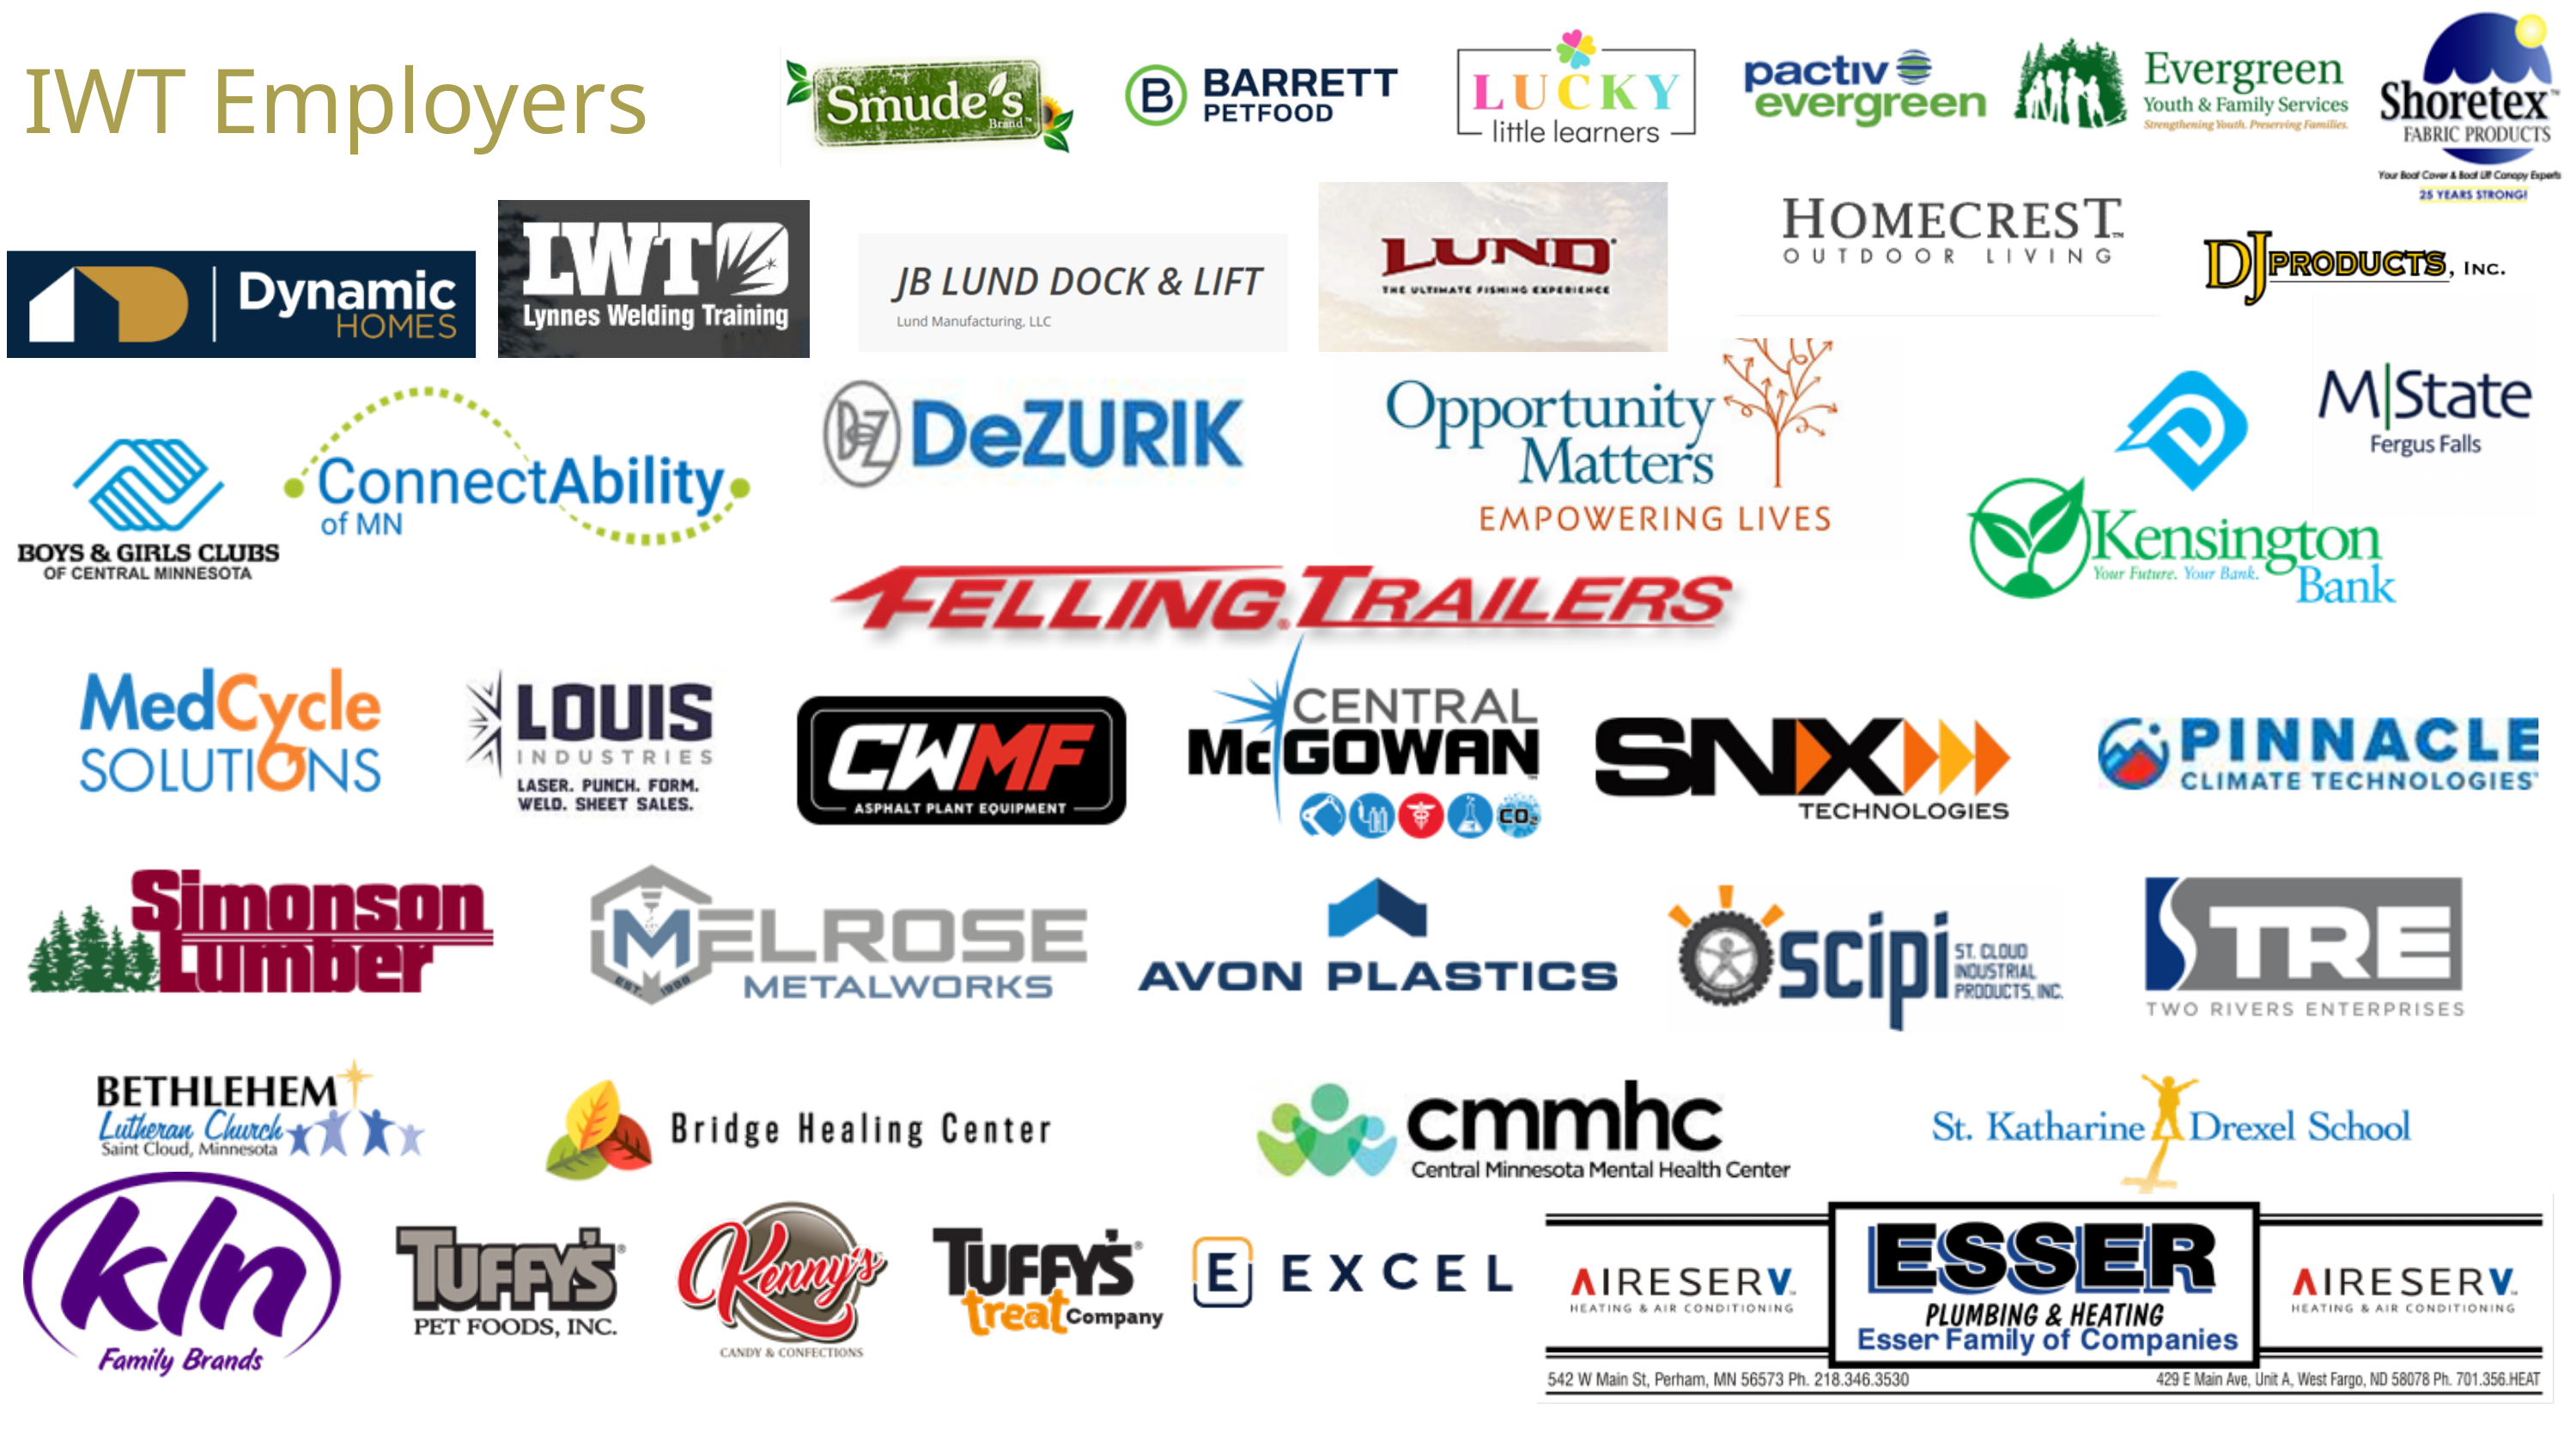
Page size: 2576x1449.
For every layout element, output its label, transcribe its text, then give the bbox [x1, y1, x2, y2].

text_box [858, 233, 1288, 352]
text_box [1097, 44, 1423, 150]
text_box [1165, 1219, 1534, 1325]
text_box [781, 47, 1077, 167]
text_box [1735, 159, 2165, 318]
text_box [1988, 15, 2376, 159]
text_box [7, 338, 2539, 1240]
text_box [1443, 10, 1713, 174]
text_box [2355, 0, 2576, 209]
text_box [498, 200, 810, 358]
text_box [1318, 182, 1668, 352]
text_box [2160, 198, 2537, 336]
text_box [22, 1172, 1166, 1379]
text_box [2312, 292, 2537, 518]
text_box [1536, 1194, 2555, 1405]
text_box [7, 250, 477, 358]
title IWT Employers [23, 26, 781, 269]
text_box [1712, 15, 2008, 167]
